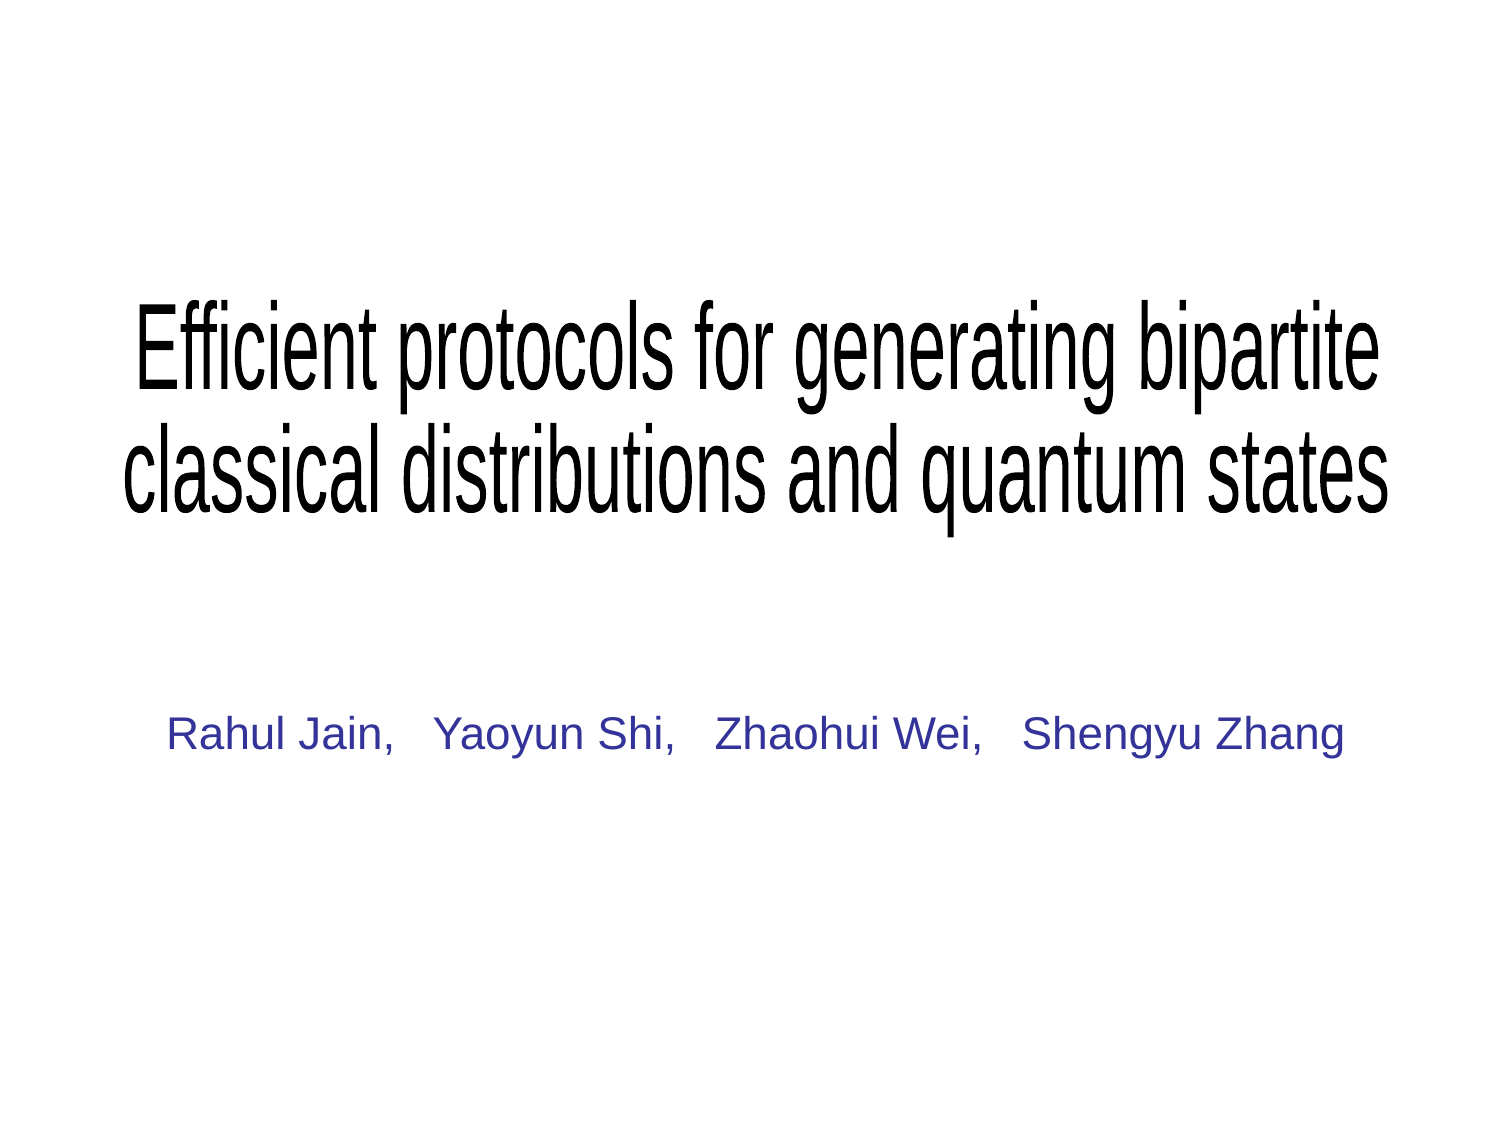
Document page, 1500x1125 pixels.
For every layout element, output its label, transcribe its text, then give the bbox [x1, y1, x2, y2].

subtitle Rahul Jain, Yaoyun Shi, Zhaohui Wei, Shengyu Zhang [125, 637, 1388, 788]
